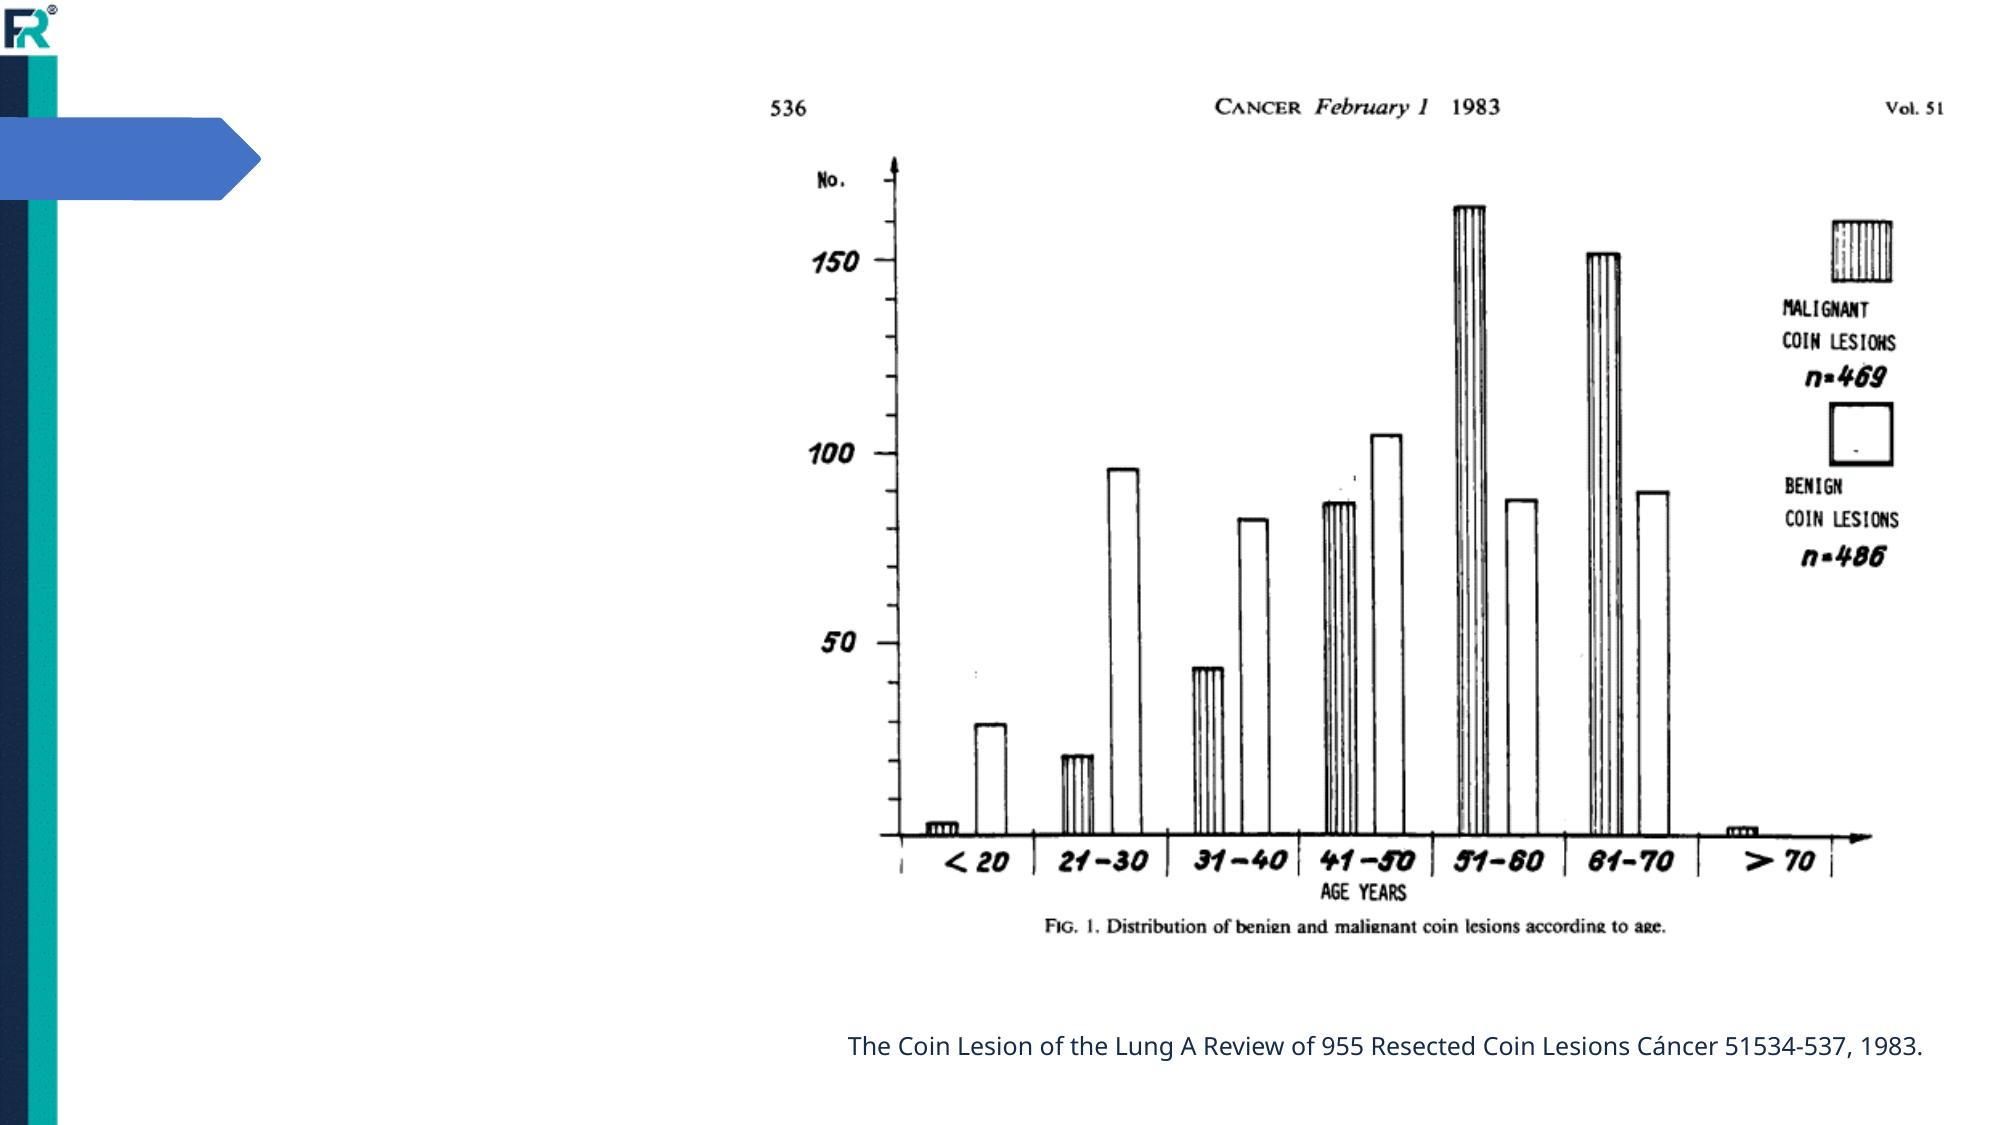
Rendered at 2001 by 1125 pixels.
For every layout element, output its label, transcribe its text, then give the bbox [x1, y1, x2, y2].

picture [0, 0, 2001, 1125]
text_box The Coin Lesion of the Lung A Review of 955 Resected Coin Lesions Cáncer 51534-537, 1983. [131, 1023, 1947, 1069]
